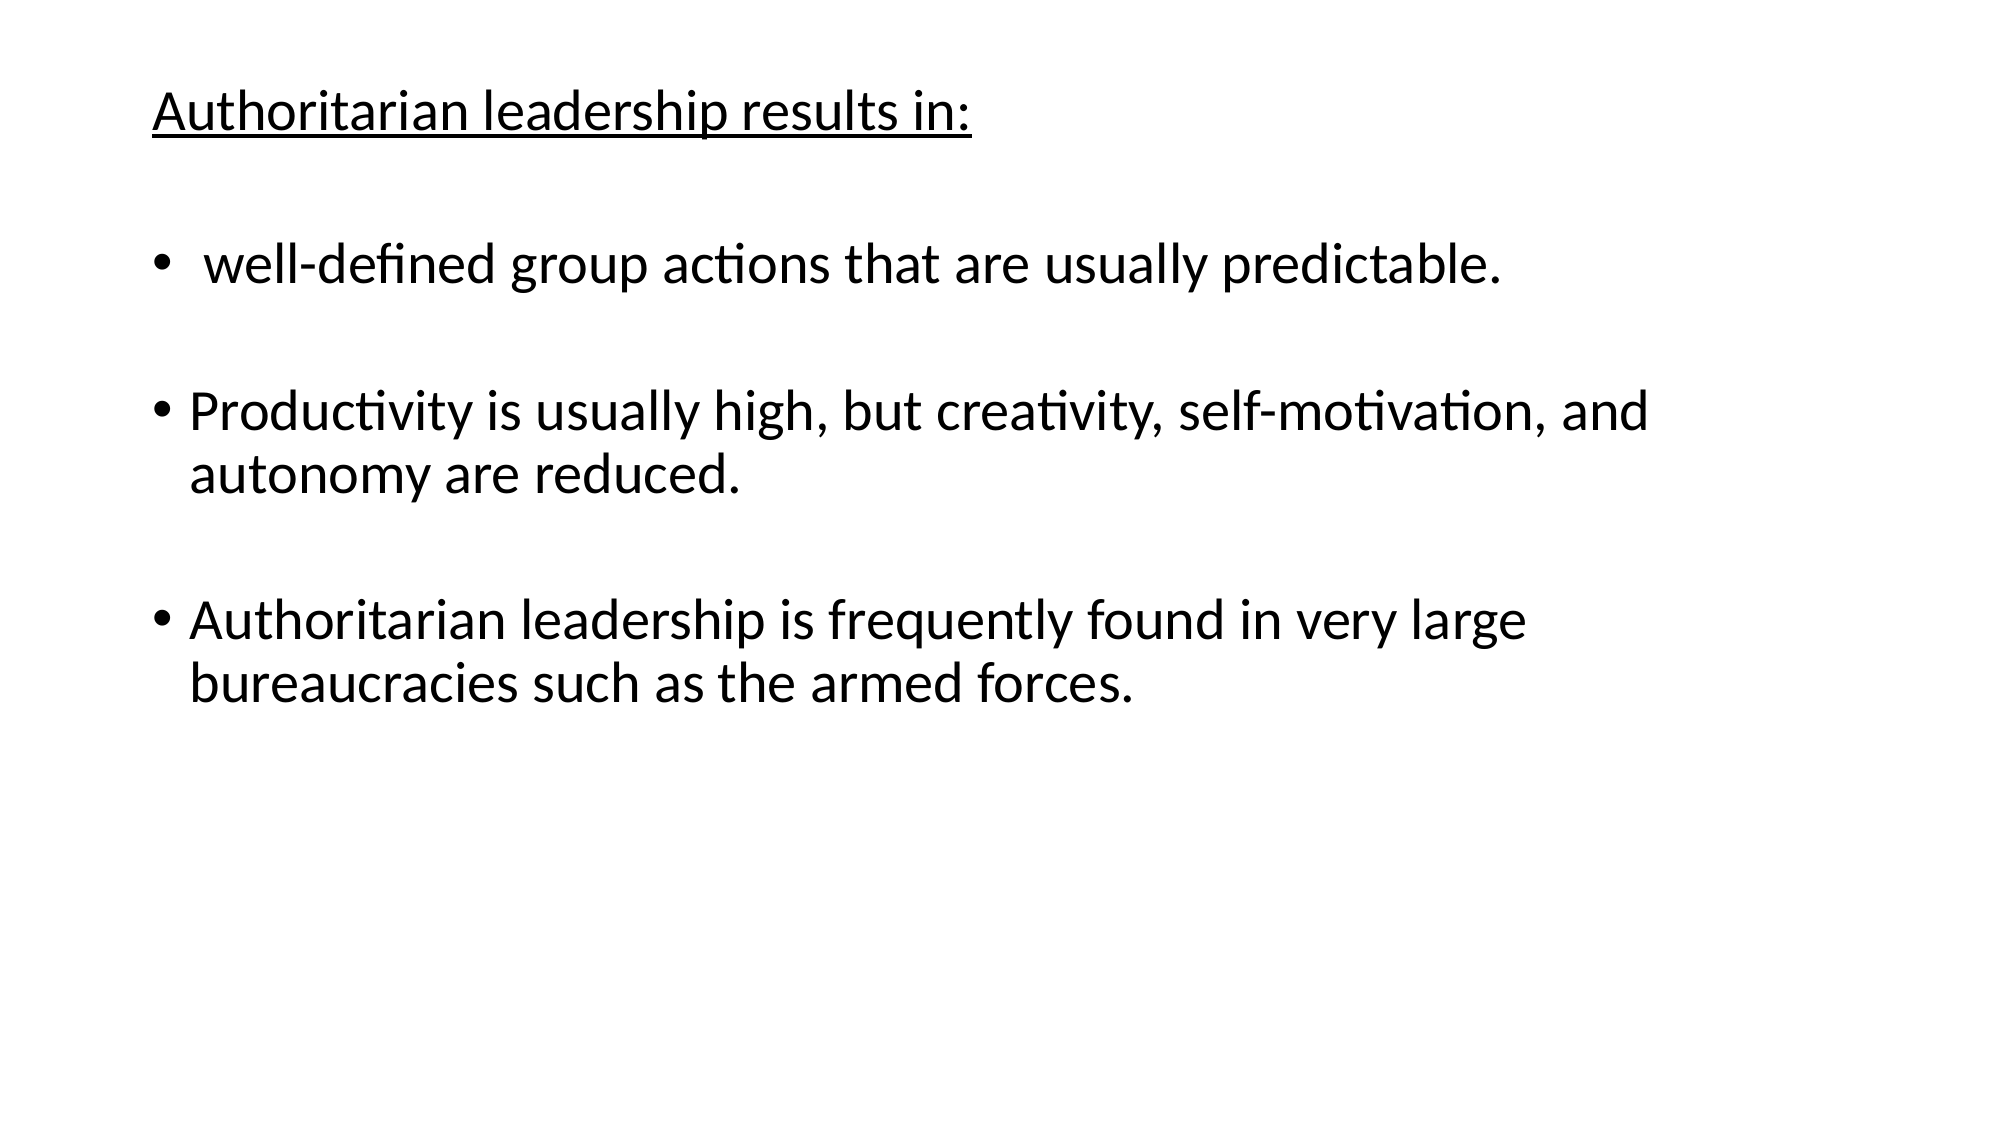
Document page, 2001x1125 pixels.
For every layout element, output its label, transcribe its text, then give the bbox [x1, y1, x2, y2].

list Authoritarian leadership results in: well-defined group actions that are usually predictable. Productivity is usually high, but creativity, self-motivation, and autonomy are reduced. Authoritarian leadership is frequently found in very large bureaucracies such as the armed forces. [137, 72, 1863, 1014]
